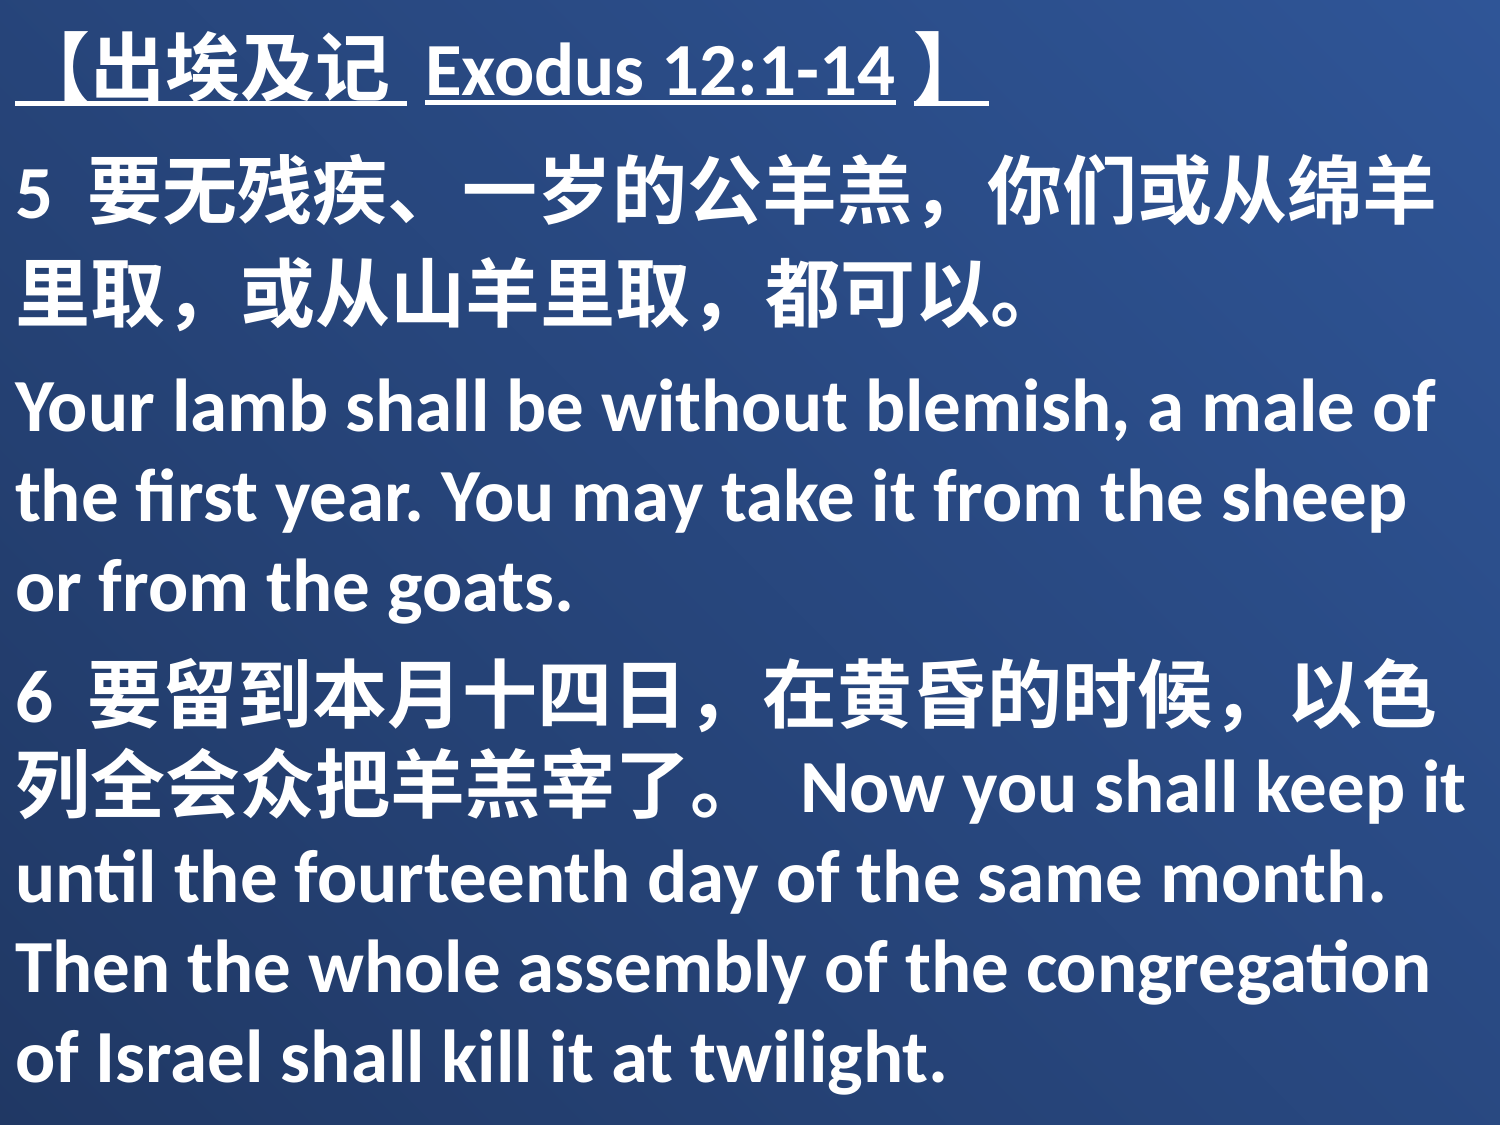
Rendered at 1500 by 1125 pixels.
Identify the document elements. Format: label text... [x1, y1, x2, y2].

subtitle 【出埃及记 Exodus 12:1-14】 5 要无残疾、一岁的公羊羔，你们或从绵羊里取，或从山羊里取，都可以。 Your lamb shall be without blemish, a male of the first year. You may take it from the sheep or from the goats. 6 要留到本月十四日，在黄昏的时候，以色列全会众把羊羔宰了。 Now you shall keep it until the fourteenth day of the same month. Then the whole assembly of the congregation of Israel shall kill it at twilight. [0, 0, 1500, 1125]
